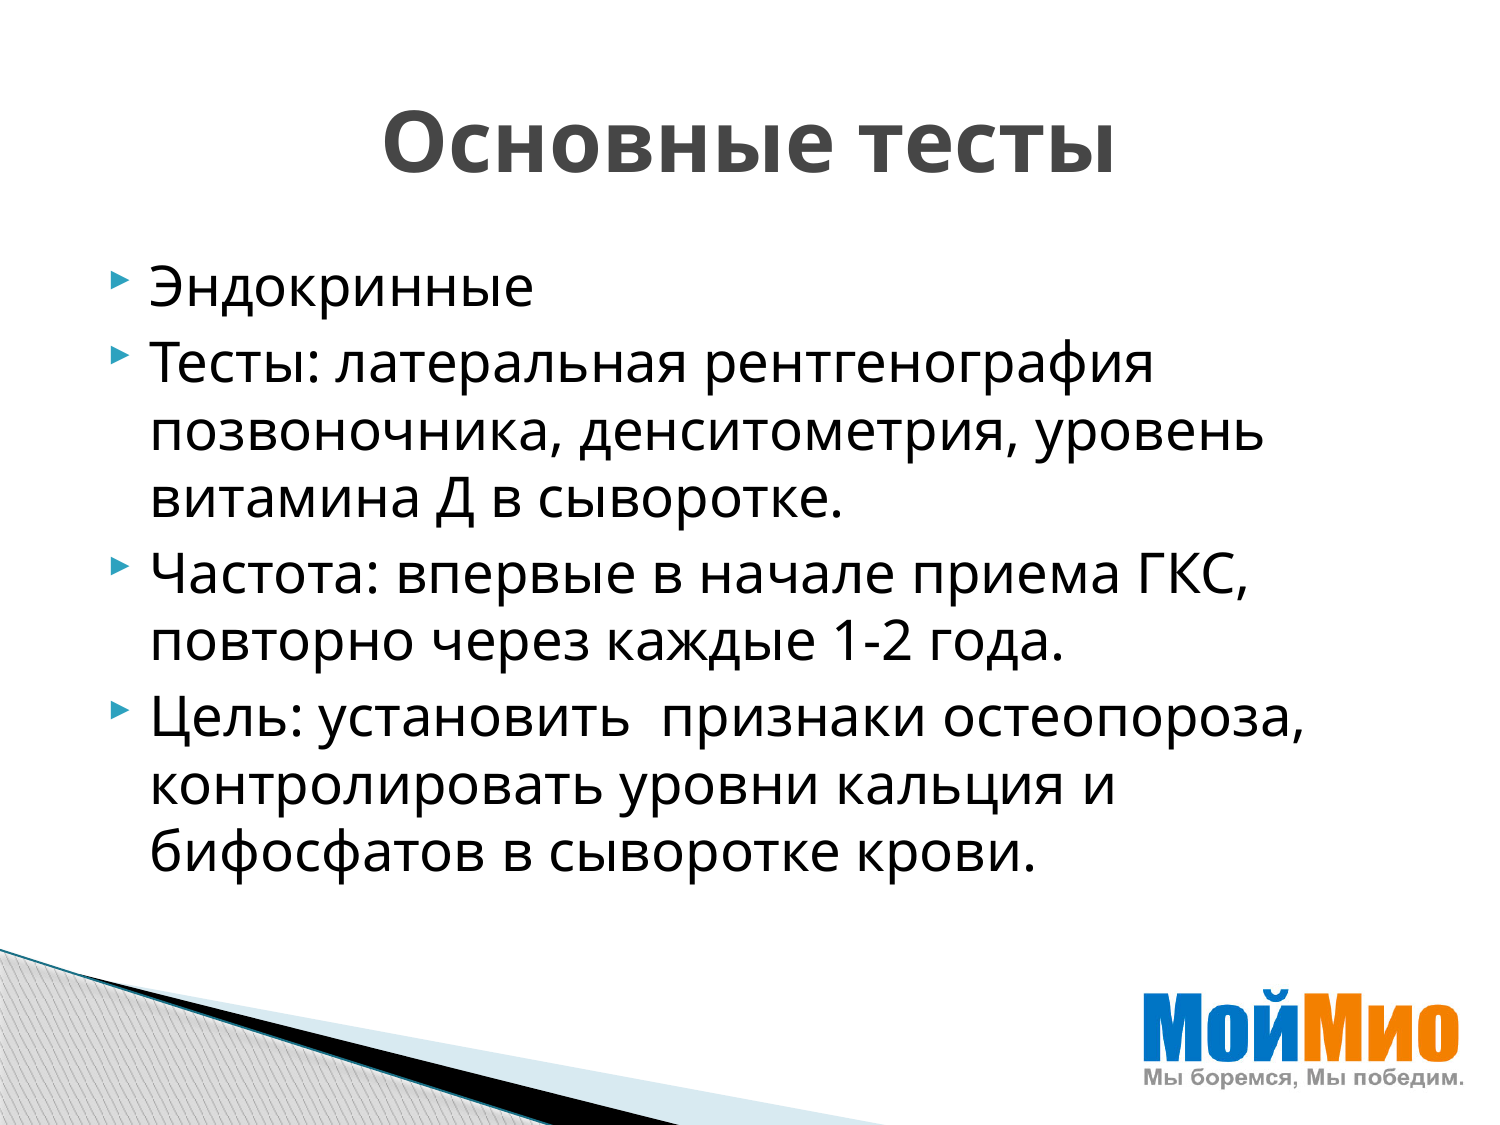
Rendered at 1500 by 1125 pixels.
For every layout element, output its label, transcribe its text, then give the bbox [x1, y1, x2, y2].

title Основные тесты [75, 45, 1425, 233]
picture [1136, 984, 1473, 1093]
list Эндокринные Тесты: латеральная рентгенография позвоночника, денситометрия, уровень витамина Д в сыворотке. Частота: впервые в начале приема ГКС, повторно через каждые 1-2 года. Цель: установить признаки остеопороза, контролировать уровни кальция и бифосфатов в сыворотке крови. [75, 243, 1425, 986]
